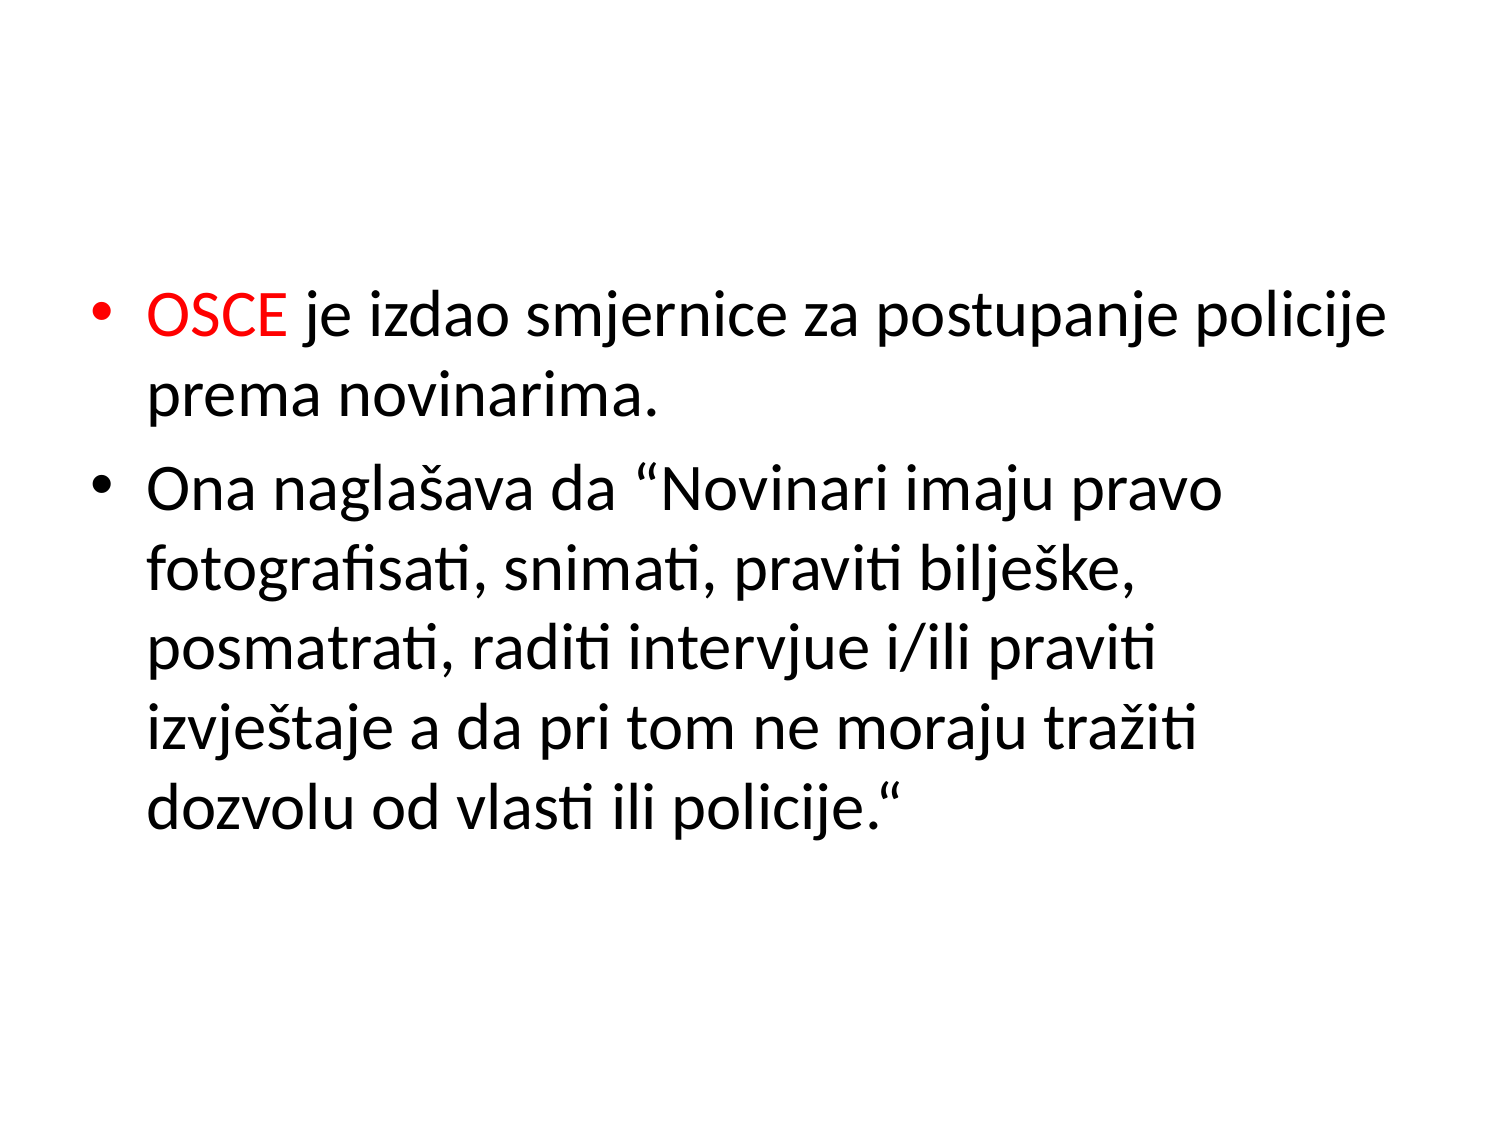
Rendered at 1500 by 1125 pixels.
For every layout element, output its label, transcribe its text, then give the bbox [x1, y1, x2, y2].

list OSCE je izdao smjernice za postupanje policije prema novinarima. Ona naglašava da “Novinari imaju pravo fotografisati, snimati, praviti bilješke, posmatrati, raditi intervjue i/ili praviti izvještaje a da pri tom ne moraju tražiti dozvolu od vlasti ili policije.“ [75, 262, 1425, 1005]
